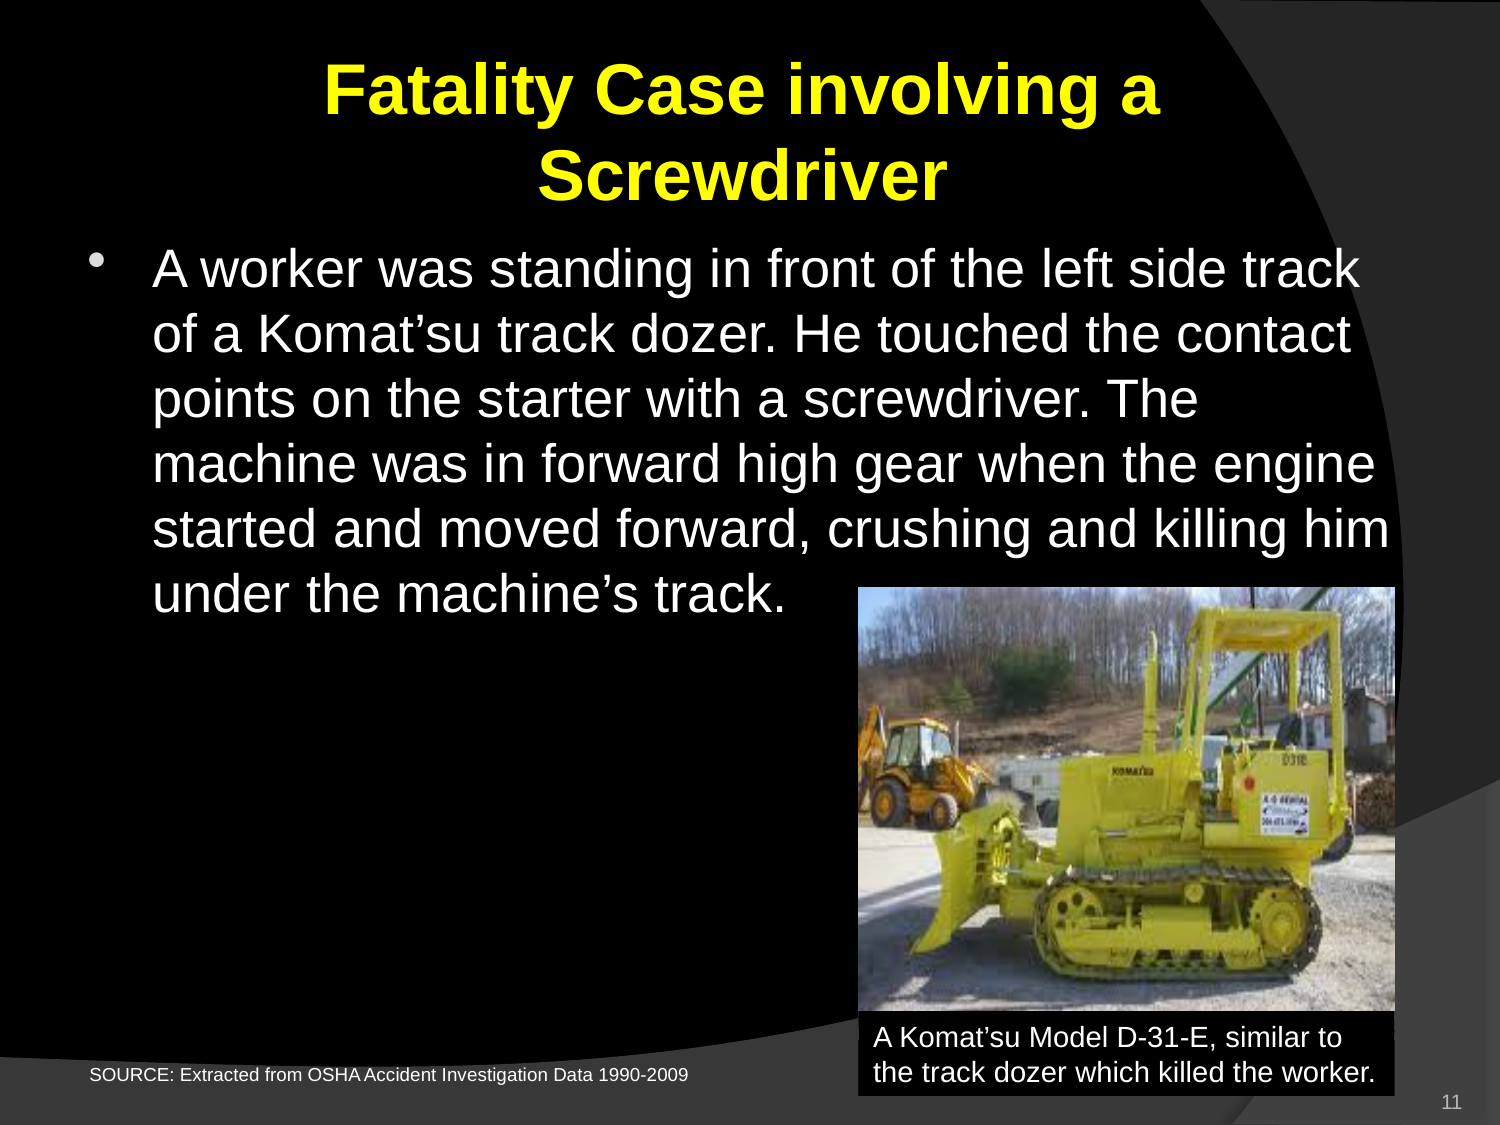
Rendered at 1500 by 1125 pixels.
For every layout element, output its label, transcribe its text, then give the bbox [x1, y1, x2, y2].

list A worker was standing in front of the left side track of a Komat’su track dozer. He touched the contact points on the starter with a screwdriver. The machine was in forward high gear when the engine started and moved forward, crushing and killing him under the machine’s track. SOURCE: Extracted from OSHA Accident Investigation Data 1990-2009 [68, 225, 1427, 1125]
text_box A Komat’su Model D-31-E, similar to the track dozer which killed the worker. [858, 1050, 1395, 1096]
slide_number 11 [1337, 1053, 1463, 1114]
picture [858, 586, 1395, 1040]
title Fatality Case involving a Screwdriver [130, 35, 1356, 223]
